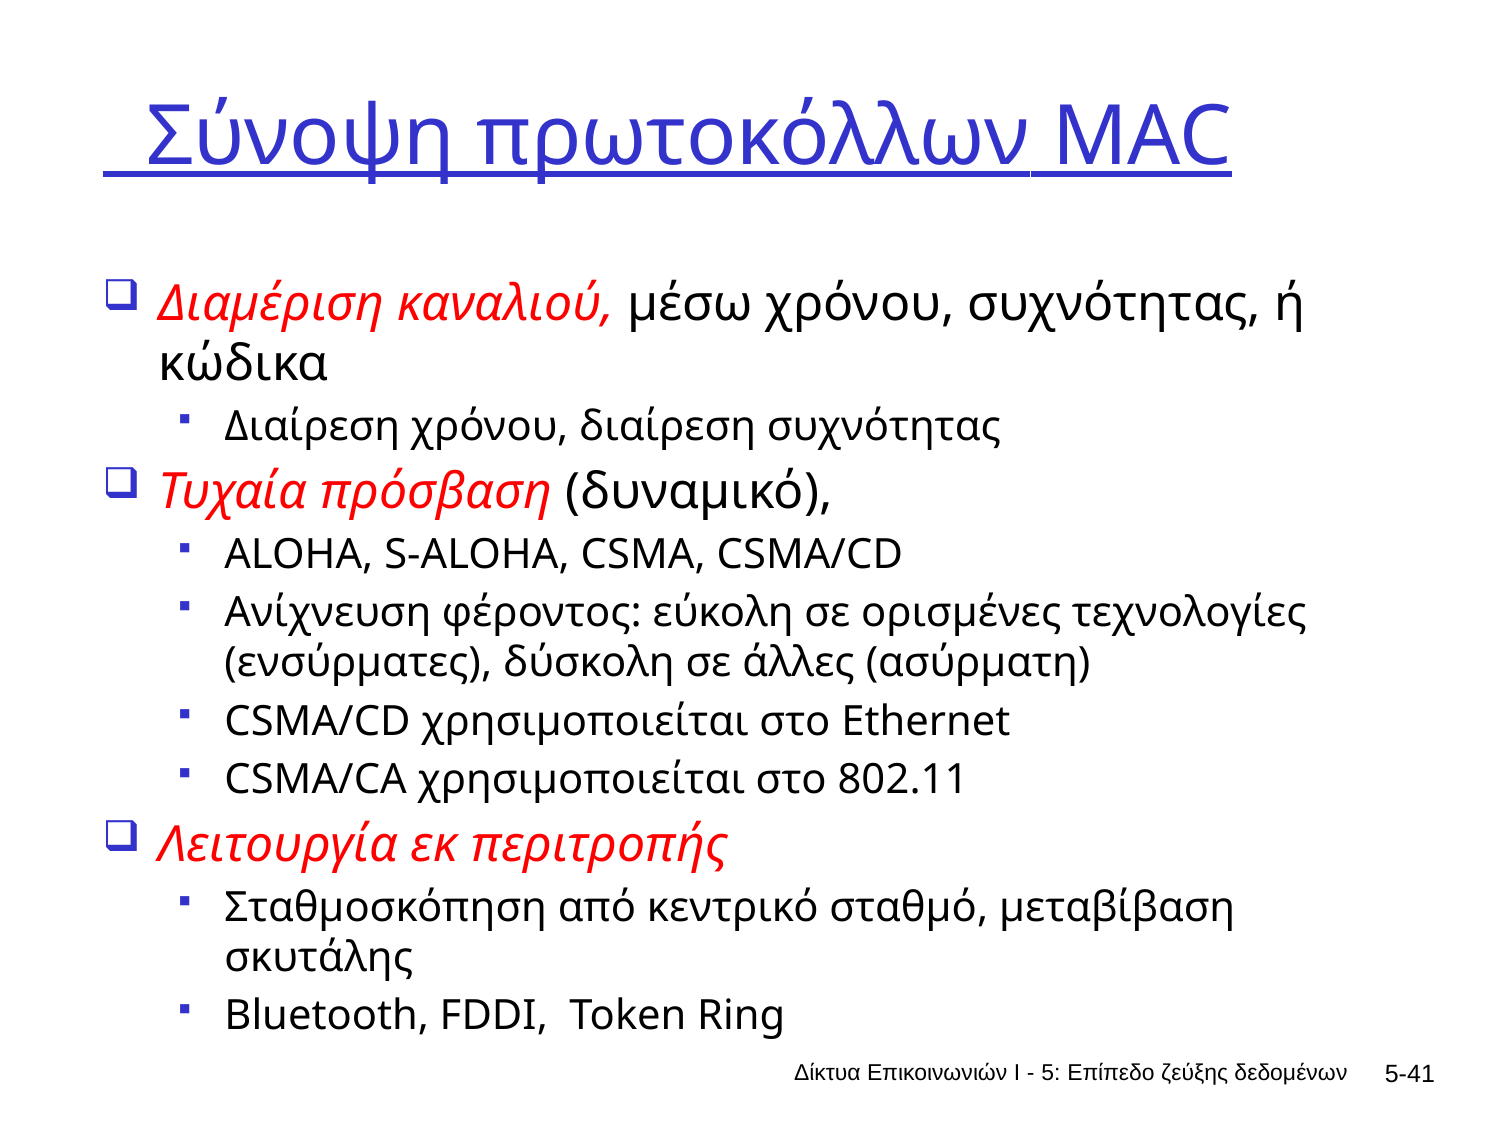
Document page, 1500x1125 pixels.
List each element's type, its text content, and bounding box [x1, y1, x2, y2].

text_box Δίκτυα Επικοινωνιών Ι - 5: Επίπεδο ζεύξης δεδομένων [635, 1049, 1363, 1125]
list Διαμέριση καναλιού, μέσω χρόνου, συχνότητας, ή κώδικα Διαίρεση χρόνου, διαίρεση συχνότητας Τυχαία πρόσβαση (δυναμικό), ALOHA, S-ALOHA, CSMA, CSMA/CD Ανίχνευση φέροντος: εύκολη σε ορισμένες τεχνολογίες (ενσύρματες), δύσκολη σε άλλες (ασύρματη) CSMA/CD χρησιμοποιείται στο Ethernet CSMA/CA χρησιμοποιείται στο 802.11 Λειτουργία εκ περιτροπής Σταθμοσκόπηση από κεντρικό σταθμό, μεταβίβαση σκυτάλης Bluetooth, FDDI, Token Ring [87, 262, 1363, 1014]
slide_number 5-41 [1363, 1049, 1451, 1125]
title Σύνοψη πρωτοκόλλων MAC [87, 37, 1363, 226]
